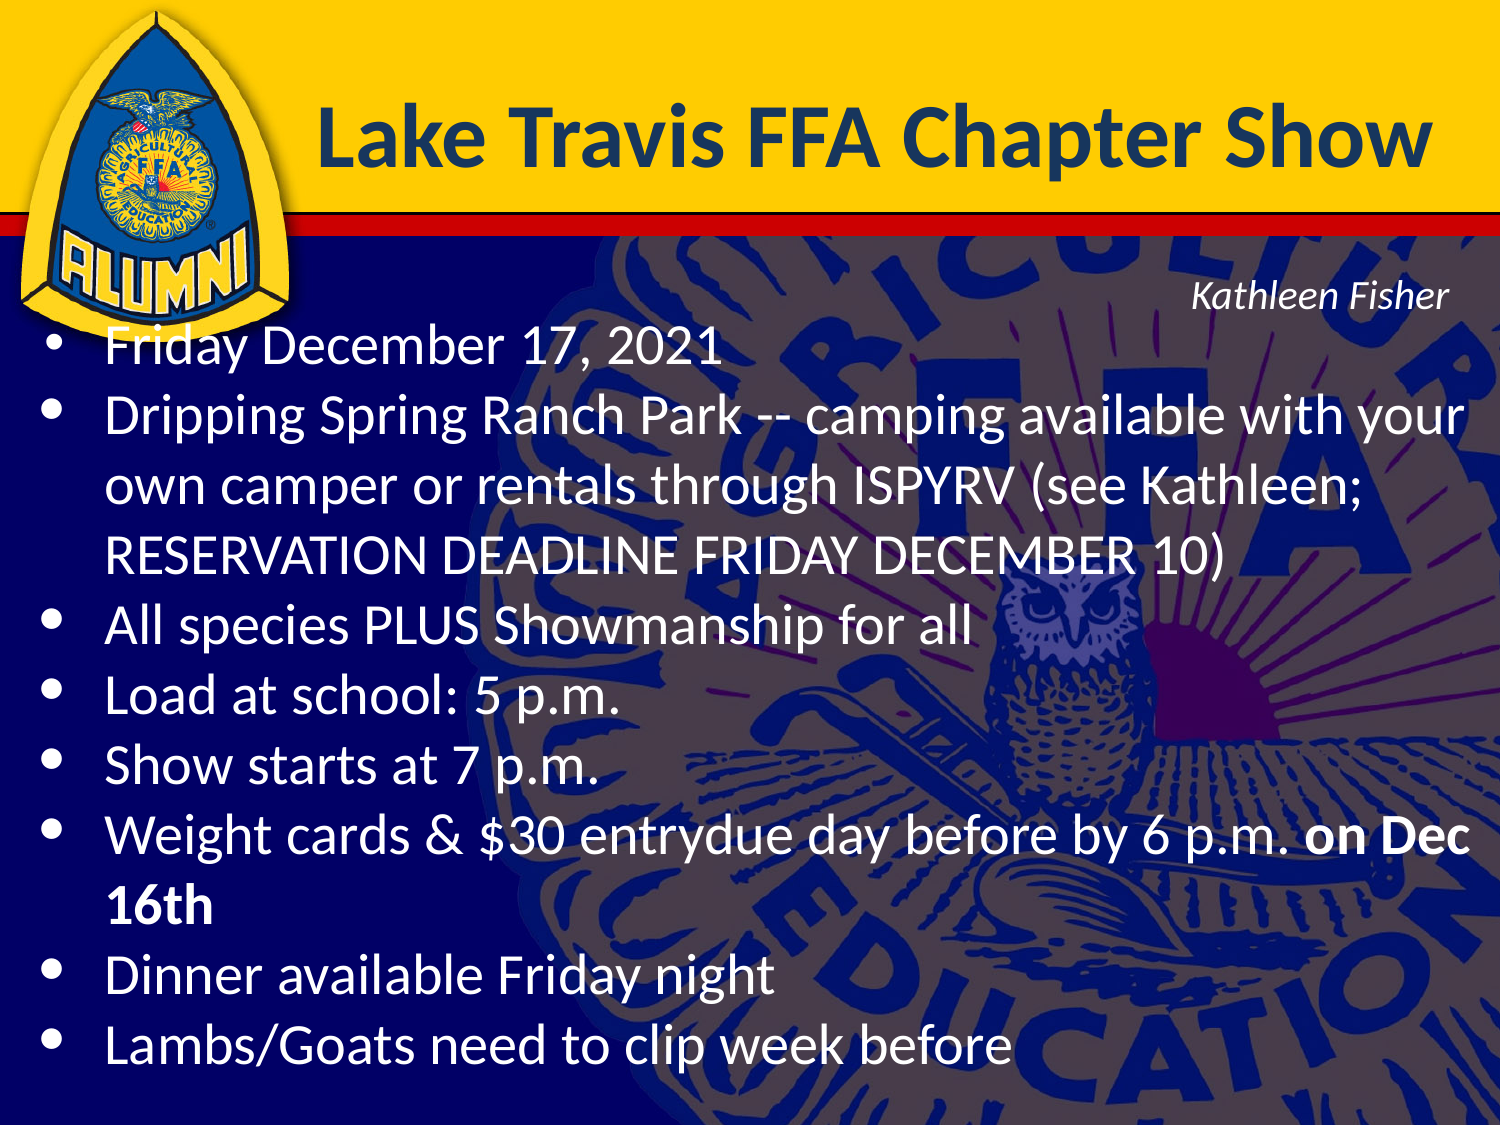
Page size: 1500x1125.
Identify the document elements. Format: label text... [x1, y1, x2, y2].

title Lake Travis FFA Chapter Show [99, 37, 1450, 225]
text_box Friday December 17, 2021 Dripping Spring Ranch Park -- camping available with your own camper or rentals through ISPYRV (see Kathleen; RESERVATION DEADLINE FRIDAY DECEMBER 10) All species PLUS Showmanship for all Load at school: 5 p.m. Show starts at 7 p.m. Weight cards & $30 entrydue day before by 6 p.m. on Dec 16th Dinner available Friday night Lambs/Goats need to clip week before [14, 291, 1500, 1091]
picture [0, 0, 1500, 1125]
text_box Kathleen Fisher [972, 252, 1465, 333]
